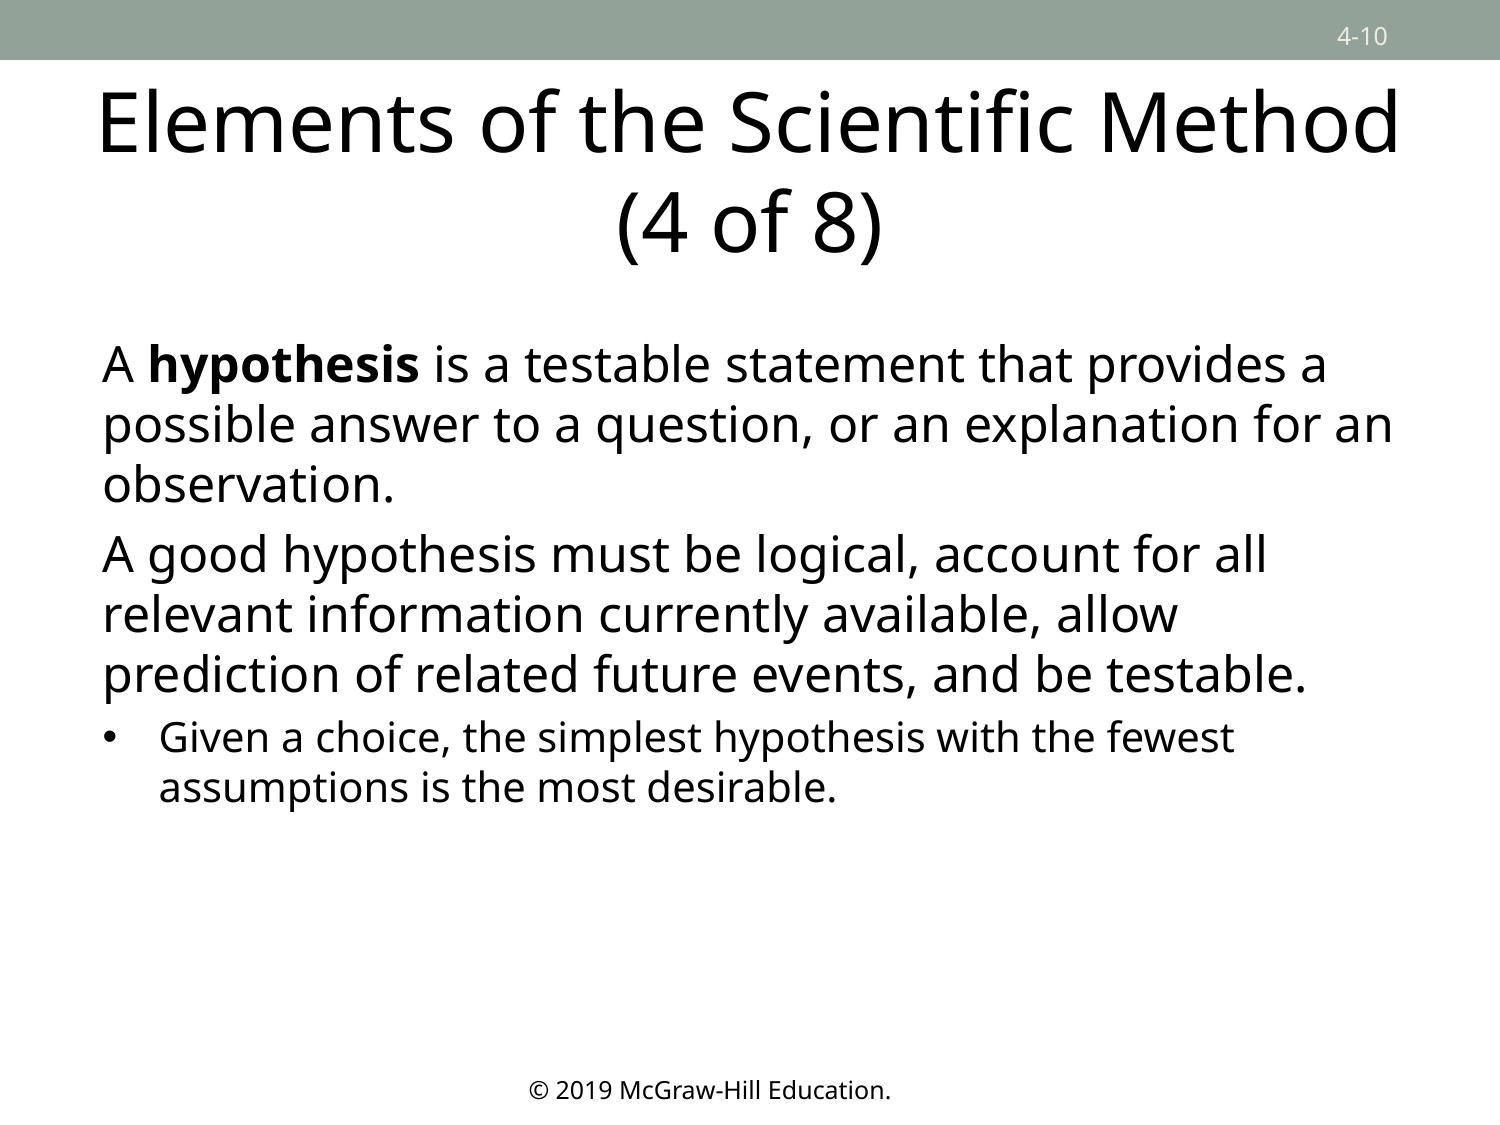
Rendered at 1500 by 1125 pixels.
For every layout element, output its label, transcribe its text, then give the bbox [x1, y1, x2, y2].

title Elements of the Scientific Method (4 of 8) [75, 75, 1425, 263]
list A hypothesis is a testable statement that provides a possible answer to a question, or an explanation for an observation. A good hypothesis must be logical, account for all relevant information currently available, allow prediction of related future events, and be testable. Given a choice, the simplest hypothesis with the fewest assumptions is the most desirable. [87, 324, 1438, 1038]
